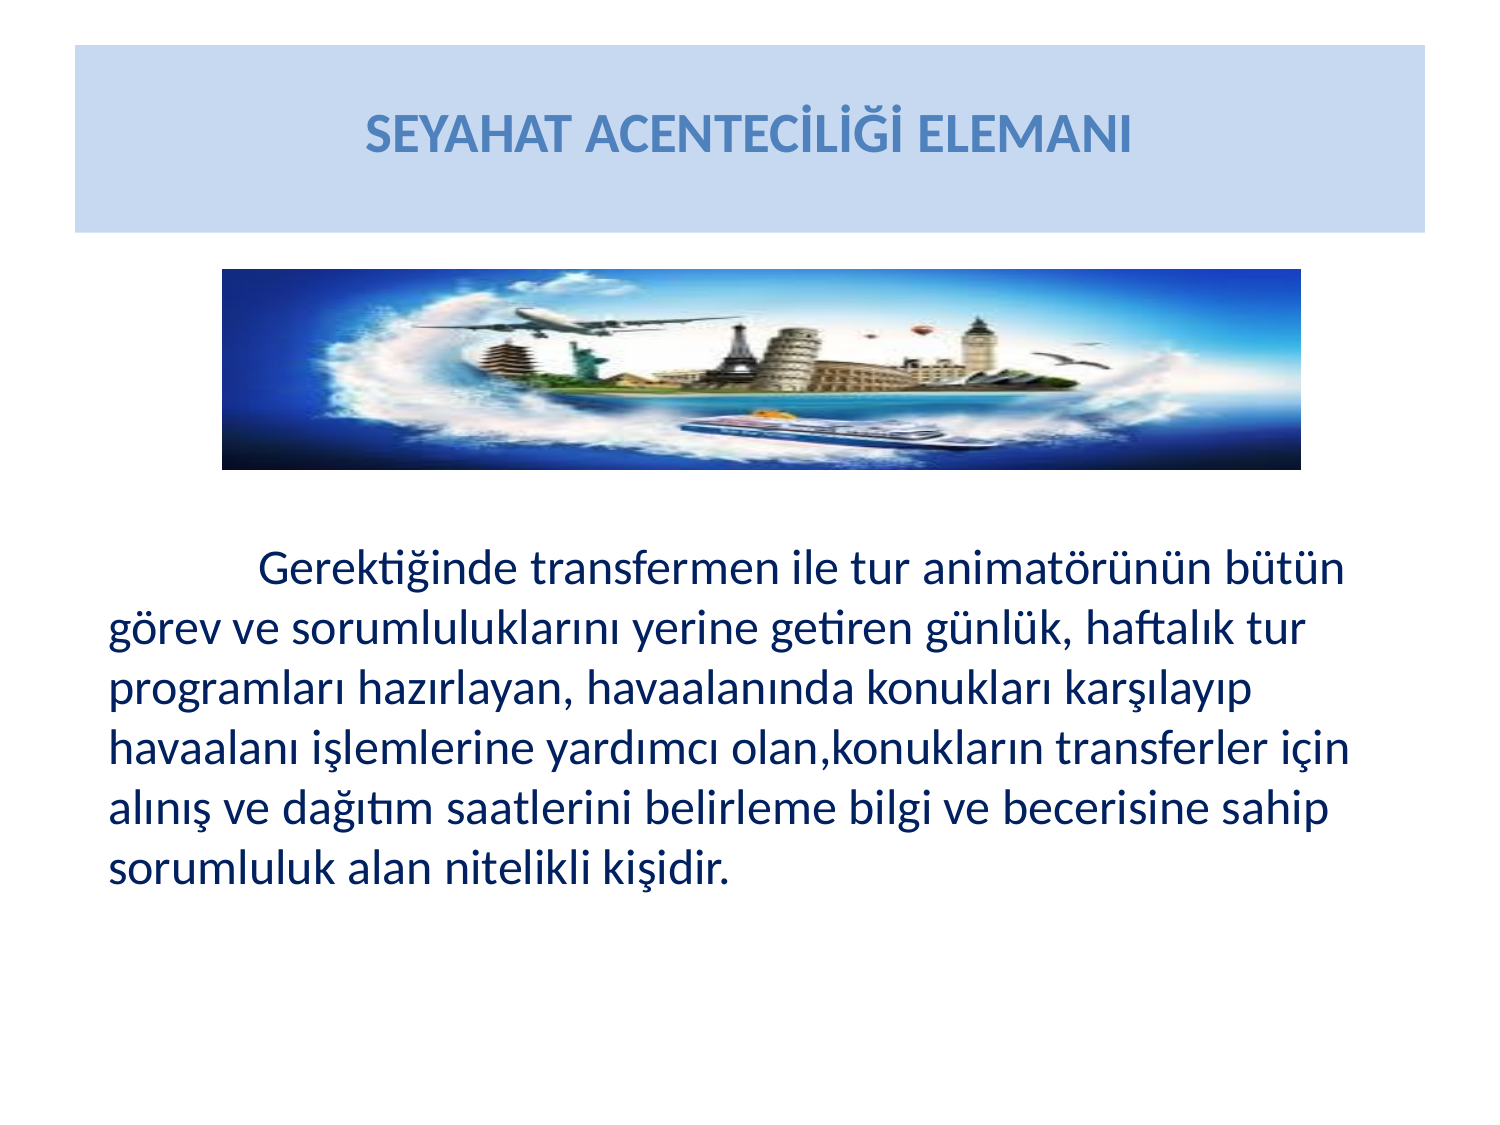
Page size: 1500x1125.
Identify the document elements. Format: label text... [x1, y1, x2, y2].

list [222, 269, 1301, 470]
title SEYAHAT ACENTECİLİĞİ ELEMANI [75, 45, 1425, 233]
text_box Gerektiğinde transfermen ile tur animatörünün bütün görev ve sorumluluklarını yerine getiren günlük, haftalık tur programları hazırlayan, havaalanında konukları karşılayıp havaalanı işlemlerine yardımcı olan,konukların transferler için alınış ve dağıtım saatlerini belirleme bilgi ve becerisine sahip sorumluluk alan nitelikli kişidir. [93, 527, 1383, 903]
